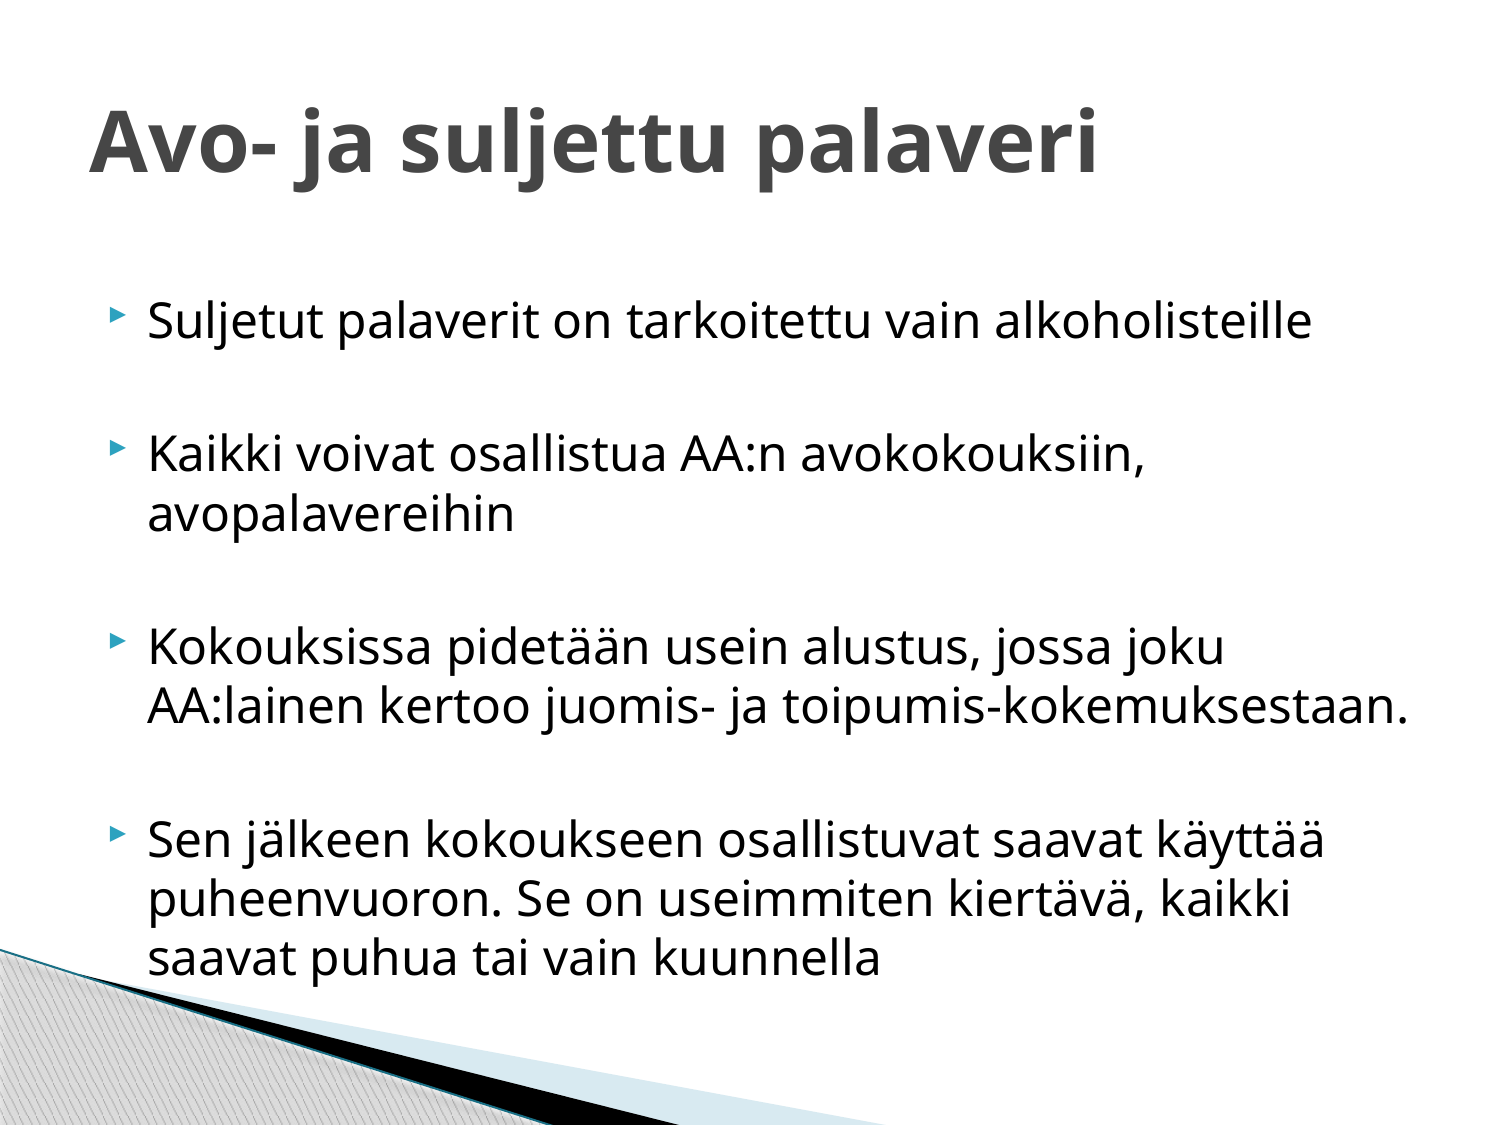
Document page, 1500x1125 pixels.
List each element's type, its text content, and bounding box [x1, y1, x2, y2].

title Avo- ja suljettu palaveri [75, 45, 1425, 233]
list Suljetut palaverit on tarkoitettu vain alkoholisteille Kaikki voivat osallistua AA:n avokokouksiin, avopalavereihin Kokouksissa pidetään usein alustus, jossa joku AA:lainen kertoo juomis- ja toipumis-kokemuksestaan. Sen jälkeen kokoukseen osallistuvat saavat käyttää puheenvuoron. Se on useimmiten kiertävä, kaikki saavat puhua tai vain kuunnella [74, 281, 1426, 1079]
